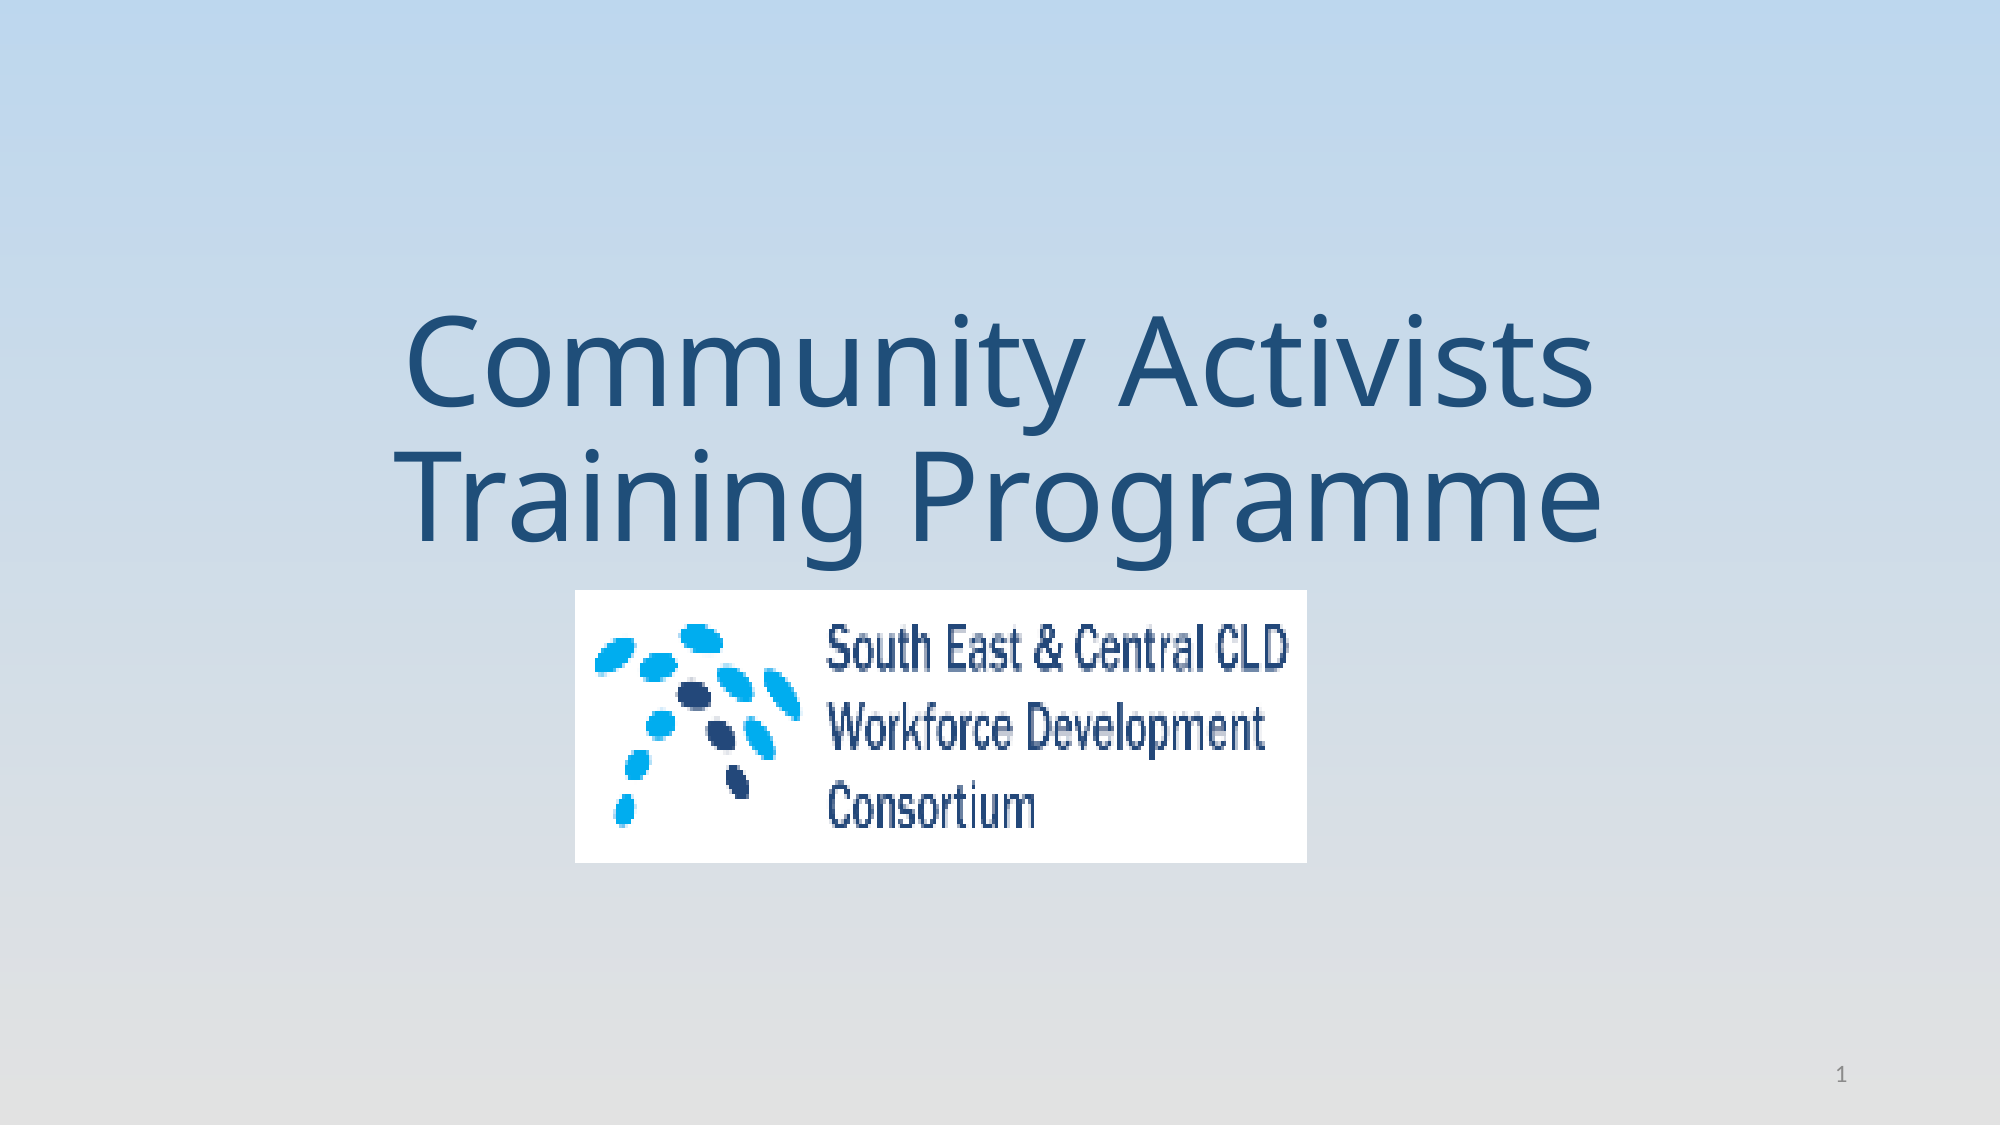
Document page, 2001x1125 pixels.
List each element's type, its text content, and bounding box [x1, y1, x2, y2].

title Community Activists Training Programme [249, 184, 1750, 576]
picture [575, 590, 1307, 863]
slide_number 1 [1412, 1042, 1863, 1103]
